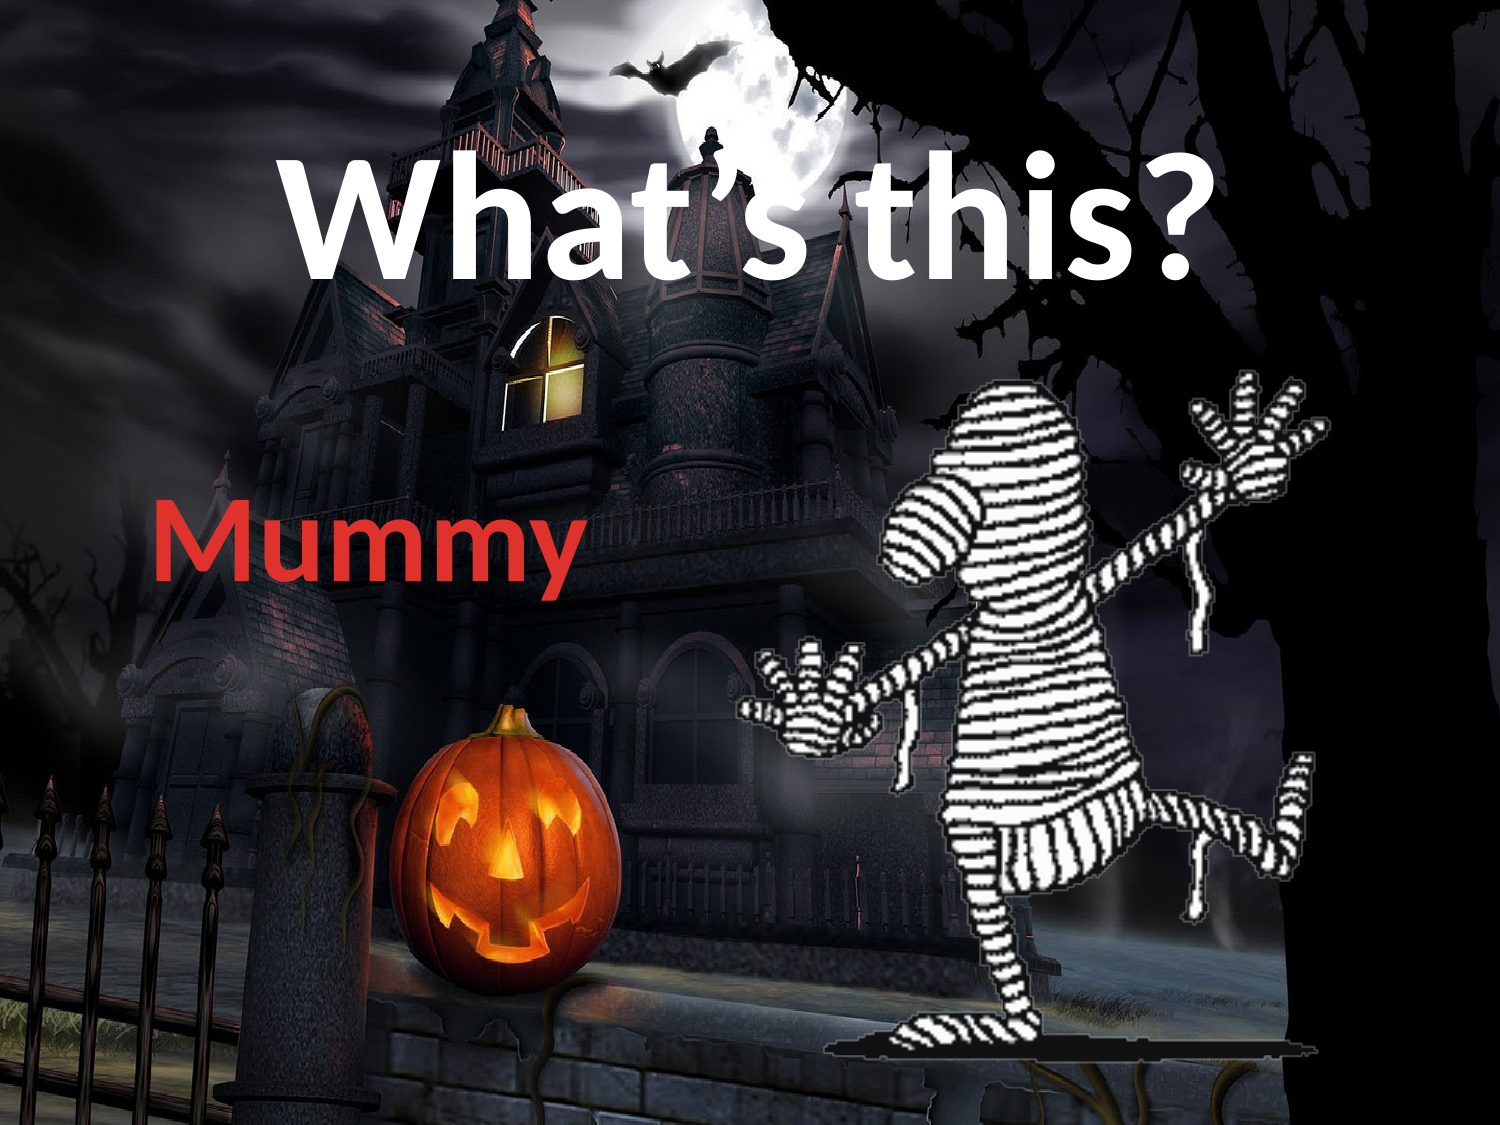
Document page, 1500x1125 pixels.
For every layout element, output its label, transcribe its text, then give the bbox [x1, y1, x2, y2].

picture [0, 0, 1500, 1125]
title What’s this? [75, 112, 1425, 300]
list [724, 356, 1351, 1076]
text_box Mummy [62, 437, 675, 625]
